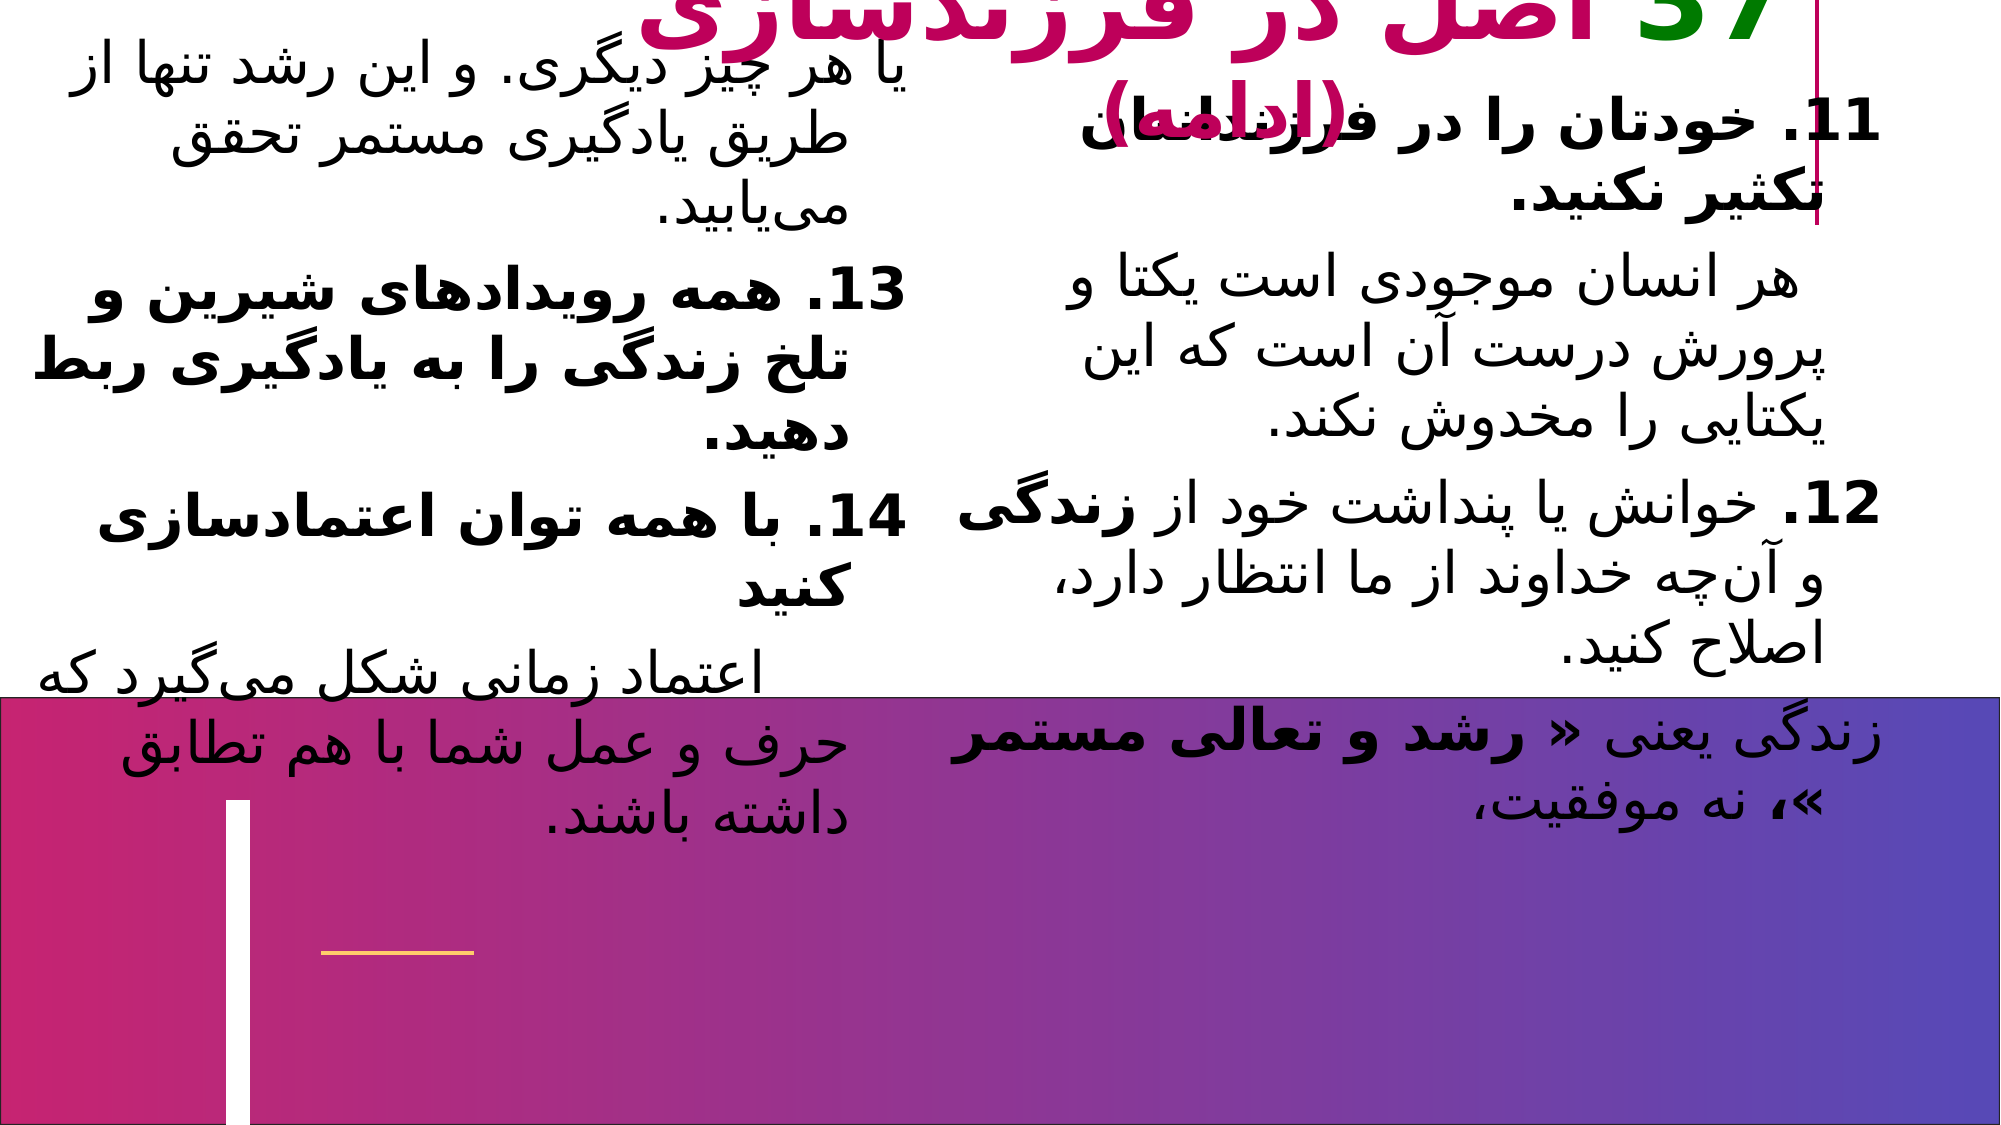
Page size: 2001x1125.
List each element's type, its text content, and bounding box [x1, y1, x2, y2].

text_box 11. خودتان را در فرزندانتان تکثیر نکنید. هر انسان موجودی است یکتا و پرورش درست آن است که این یکتایی را مخدوش نکند. 12. خوانش یا پنداشت خود از زندگی و آن‌چه خداوند از ما انتظار دارد، اصلاح کنید. زندگی یعنی « رشد و تعالی مستمر »، نه موفقیت، [942, 112, 1918, 801]
text_box 37 اصل در فرزندسازی (ادامه) [615, 32, 1811, 160]
text_box یا هر چیز دیگری. و این رشد تنها از طریق یادگیری مستمر تحقق می‌یابید. 13. همه رویدادهای شیرین و تلخ زندگی را به یادگیری ربط دهید. 14. با همه توان اعتمادسازی کنید اعتماد زمانی شکل می‌گیرد که حرف و عمل شما با هم تطابق داشته باشند. [0, 4, 942, 952]
